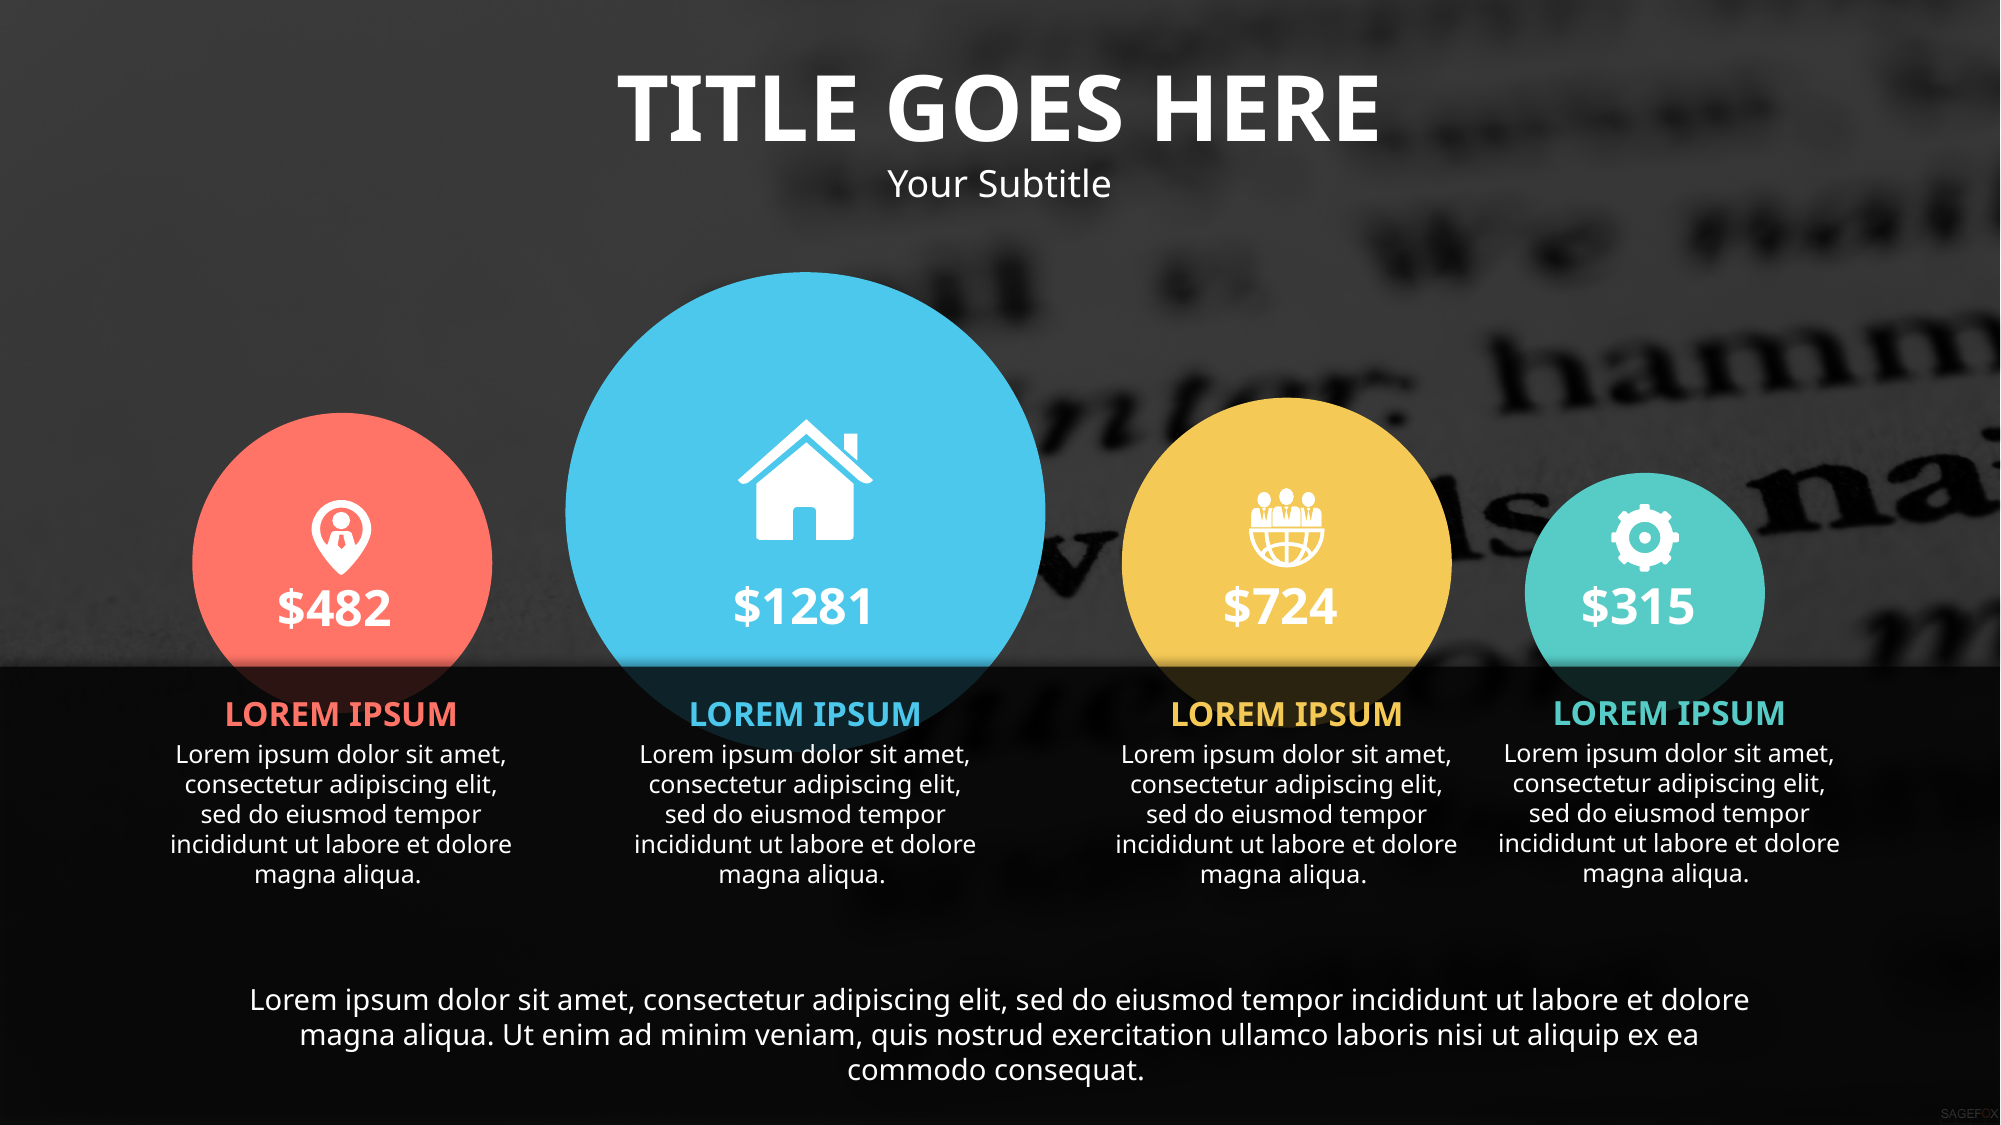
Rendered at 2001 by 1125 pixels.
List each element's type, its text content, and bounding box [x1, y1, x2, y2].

text_box $724 [1208, 567, 1365, 642]
text_box [1120, 396, 1453, 655]
text_box [191, 411, 494, 655]
text_box $1281 [718, 567, 893, 642]
text_box LOREM IPSUM Lorem ipsum dolor sit amet, consectetur adipiscing elit, sed do eiusmod tempor incididunt ut labore et dolore magna aliqua. [153, 686, 529, 896]
text_box [564, 271, 1047, 655]
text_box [311, 499, 372, 575]
text_box $315 [1566, 567, 1723, 642]
text_box Lorem ipsum dolor sit amet, consectetur adipiscing elit, sed do eiusmod tempor incididunt ut labore et dolore magna aliqua. Ut enim ad minim veniam, quis nostrud exercitation ullamco laboris nisi ut aliquip ex ea commodo consequat. [229, 974, 1771, 1094]
text_box LOREM IPSUM Lorem ipsum dolor sit amet, consectetur adipiscing elit, sed do eiusmod tempor incididunt ut labore et dolore magna aliqua. [617, 686, 993, 896]
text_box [1249, 488, 1325, 568]
picture [0, 0, 2001, 1125]
text_box [737, 419, 873, 484]
text_box $482 [263, 569, 420, 645]
text_box LOREM IPSUM Lorem ipsum dolor sit amet, consectetur adipiscing elit, sed do eiusmod tempor incididunt ut labore et dolore magna aliqua. [1481, 685, 1857, 895]
text_box TITLE GOES HERE Your Subtitle [548, 42, 1452, 212]
text_box [0, 666, 2000, 1125]
text_box LOREM IPSUM Lorem ipsum dolor sit amet, consectetur adipiscing elit, sed do eiusmod tempor incididunt ut labore et dolore magna aliqua. [1099, 686, 1475, 896]
text_box [1611, 504, 1679, 567]
text_box [1523, 471, 1766, 655]
text_box [756, 442, 854, 540]
